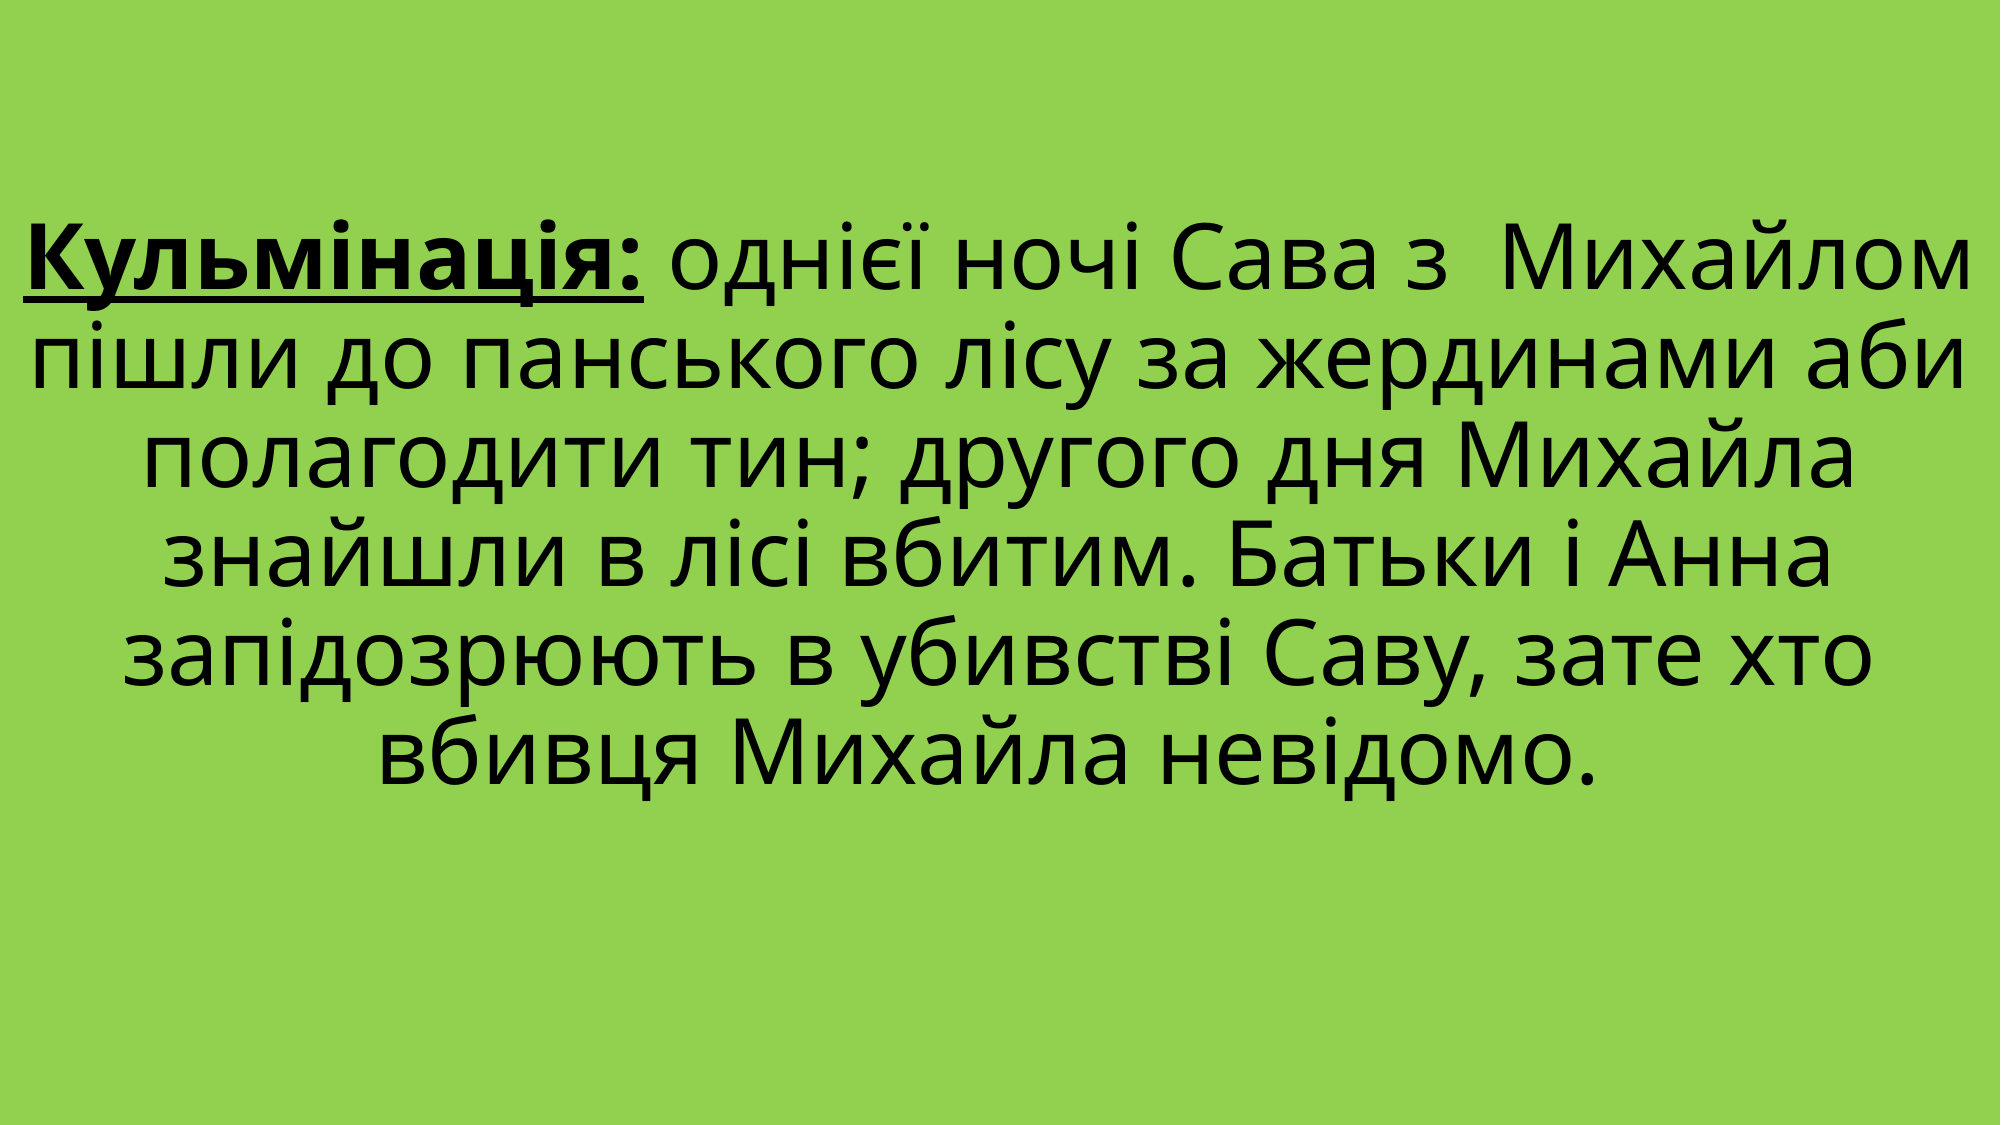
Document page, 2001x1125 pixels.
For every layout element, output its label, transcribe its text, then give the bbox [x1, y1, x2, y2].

title Кульмінація: однієї ночі Сава з Михайлом пішли до панського лісу за жердинами аби полагодити тин; другого дня Михайла знайшли в лісі вбитим. Батьки і Анна запідозрюють в убивстві Саву, зате хто вбивця Михайла невідомо. [0, 0, 2000, 1125]
